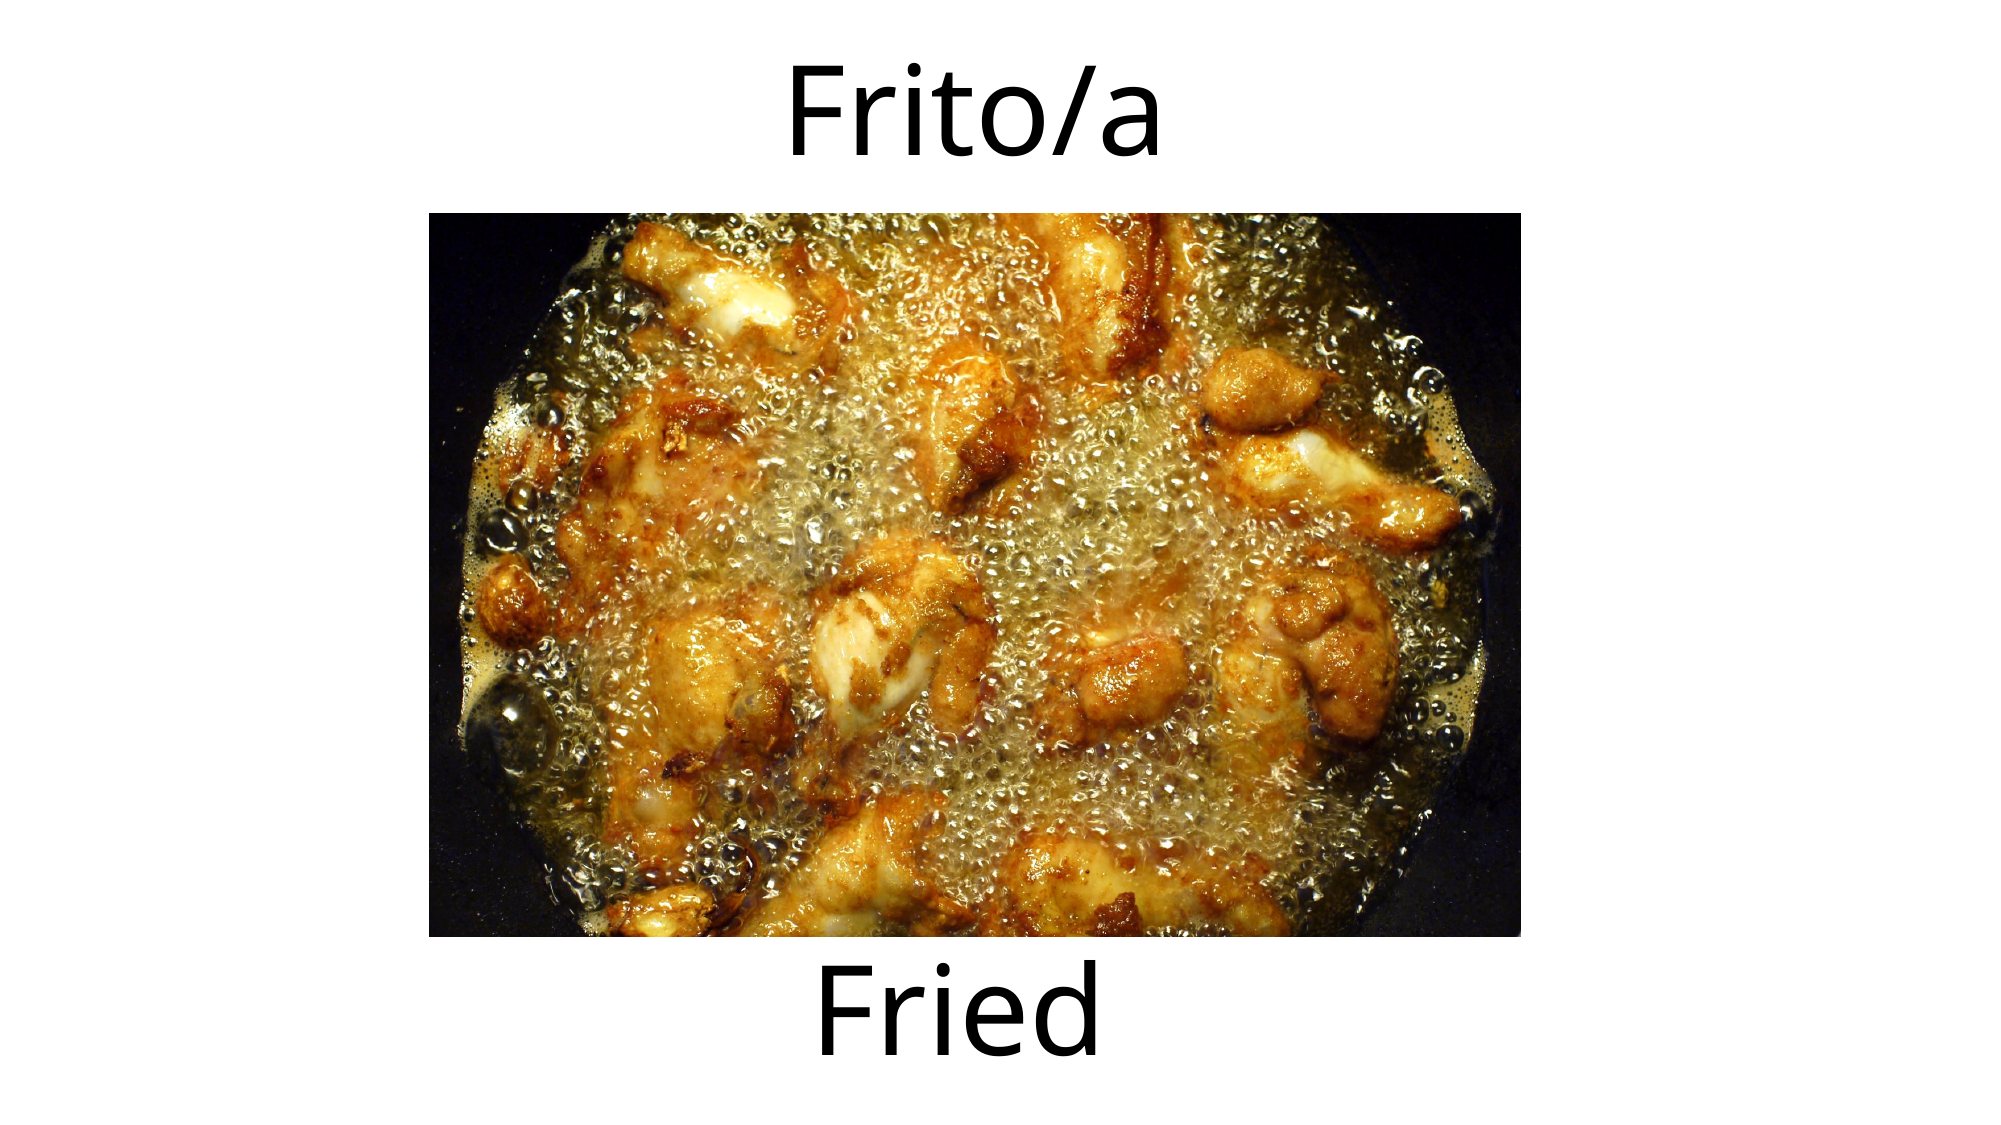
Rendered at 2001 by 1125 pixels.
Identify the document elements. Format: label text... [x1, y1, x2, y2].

picture [429, 213, 1521, 938]
text_box Frito/a Fried [609, 22, 1341, 213]
text_box Frito/a Fried [609, 938, 1341, 1088]
